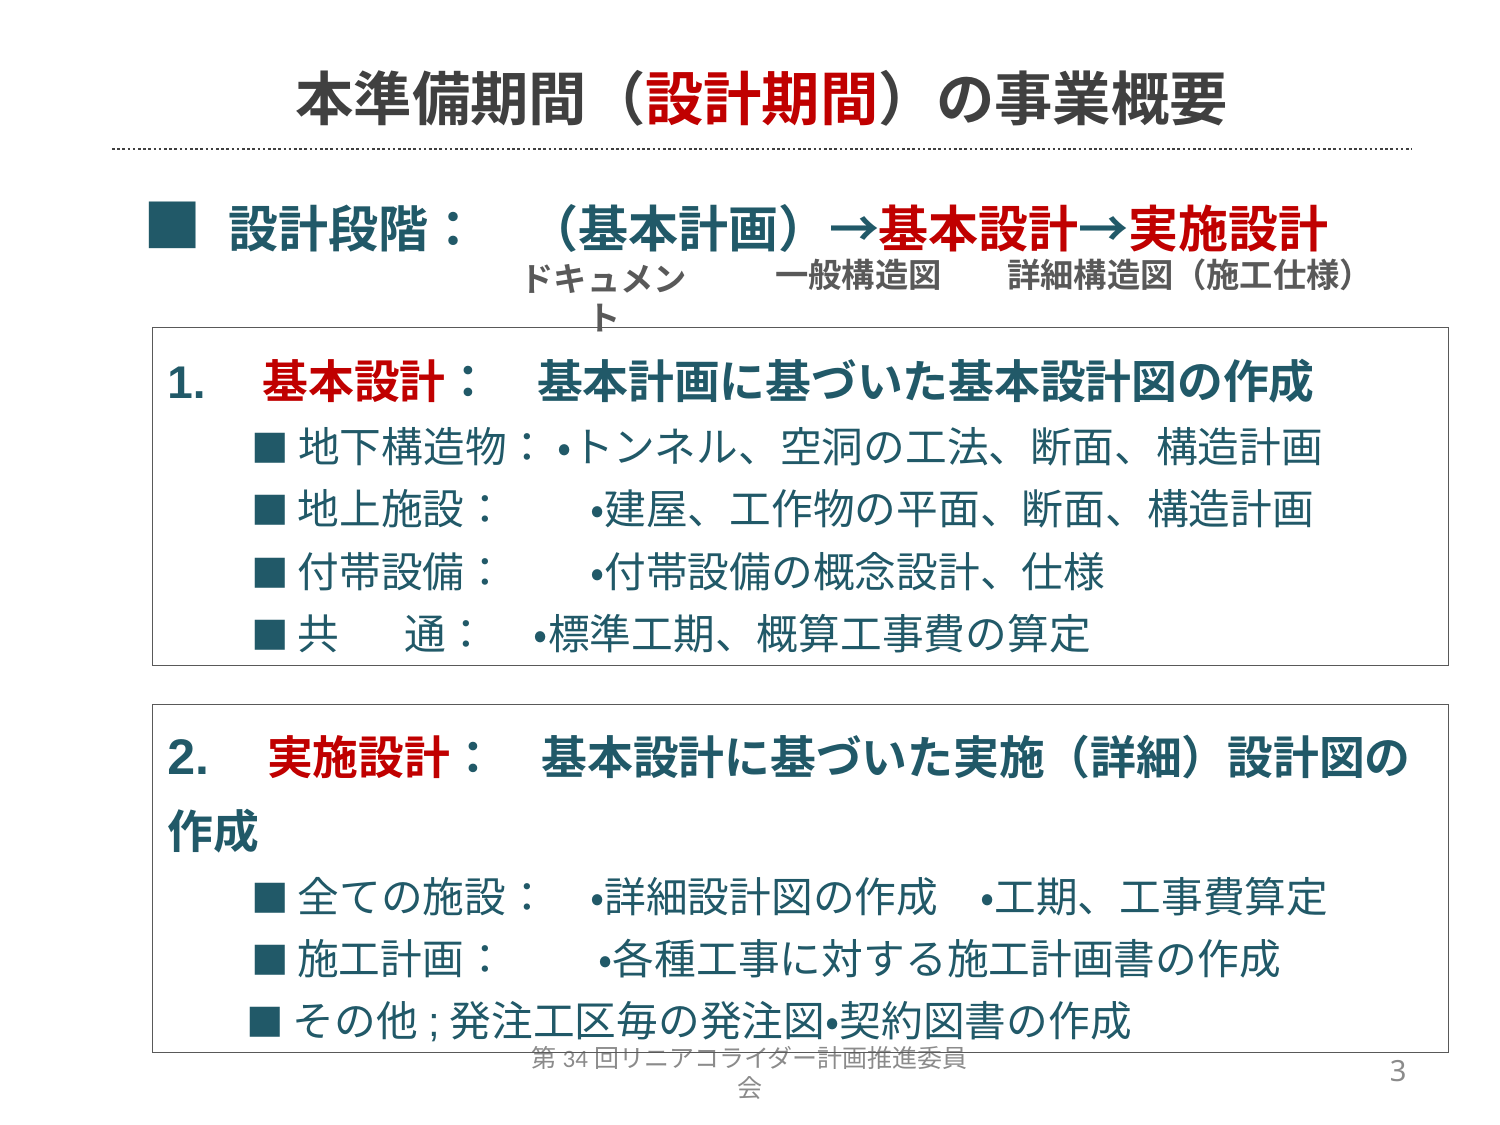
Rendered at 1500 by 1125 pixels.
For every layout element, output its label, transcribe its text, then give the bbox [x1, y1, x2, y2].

slide_number 3 [1203, 1053, 1422, 1103]
text_box 1. 基本設計： 基本計画に基づいた基本設計図の作成 ■ 地下構造物： ・トンネル、空洞の工法、断面、構造計画 ■ 地上施設： ・建屋、工作物の平面、断面、構造計画 ■ 付帯設備： ・付帯設備の概念設計、仕様 ■ 共 通： ・標準工期、概算工事費の算定 [152, 327, 1449, 666]
text_box 本準備期間（設計期間）の事業概要 [241, 54, 1283, 140]
text_box 一般構造図 [758, 247, 958, 300]
text_box 詳細構造図（施工仕様） [980, 247, 1400, 300]
text_box ■ 設計段階： （基本計画）→基本設計→実施設計 [128, 181, 1412, 327]
text_box 2. 実施設計： 基本設計に基づいた実施（詳細）設計図の作成 ■ 全ての施設： ・詳細設計図の作成 ・工期、工事費算定 ■ 施工計画： ・各種工事に対する施工計画書の作成 ■ その他;発注工区毎の発注図・契約図書の作成 [152, 704, 1449, 1053]
text_box ドキュメント [504, 250, 704, 303]
footer 第34回リニアコライダー計画推進委員会 [512, 1053, 988, 1103]
